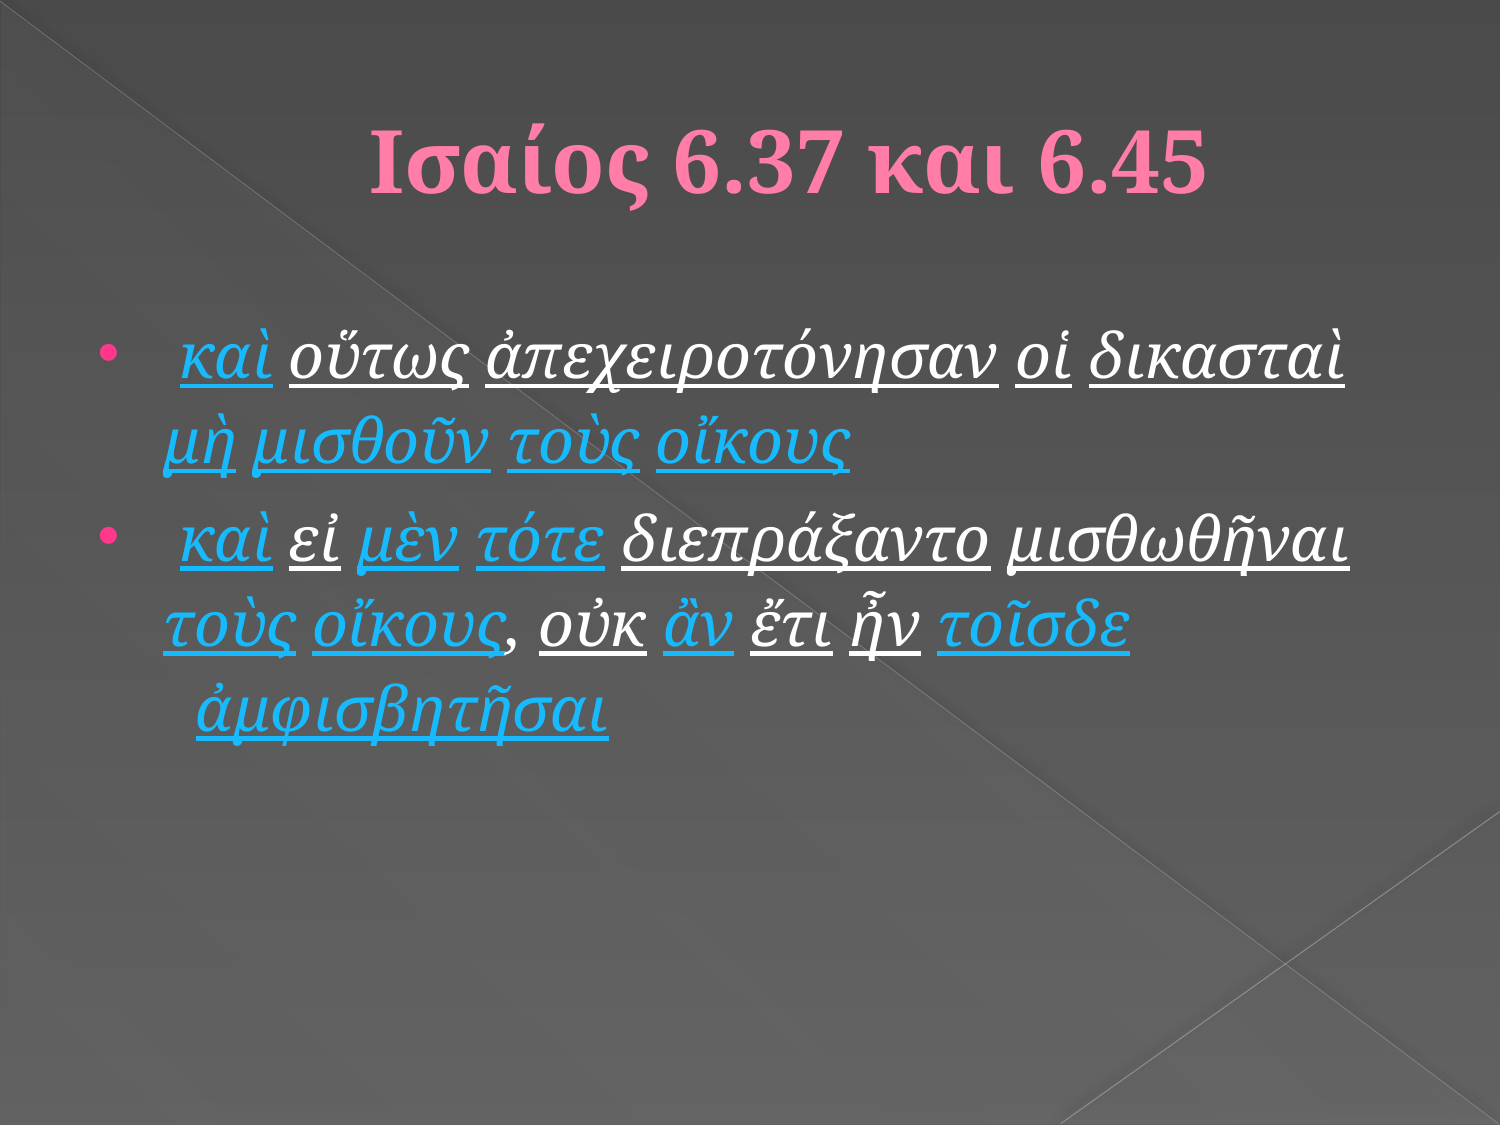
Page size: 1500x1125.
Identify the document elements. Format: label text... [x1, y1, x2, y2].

title Ισαίος 6.37 και 6.45 [75, 43, 1425, 274]
list καὶ οὕτως ἀπεχειροτόνησαν οἱ δικασταὶ μὴ μισθοῦν τοὺς οἴκους καὶ εἰ μὲν τότε διεπράξαντο μισθωθῆναι τοὺς οἴκους, οὐκ ἂν ἔτι ἦν τοῖσδε ἀμφισβητῆσαι [75, 308, 1425, 1059]
